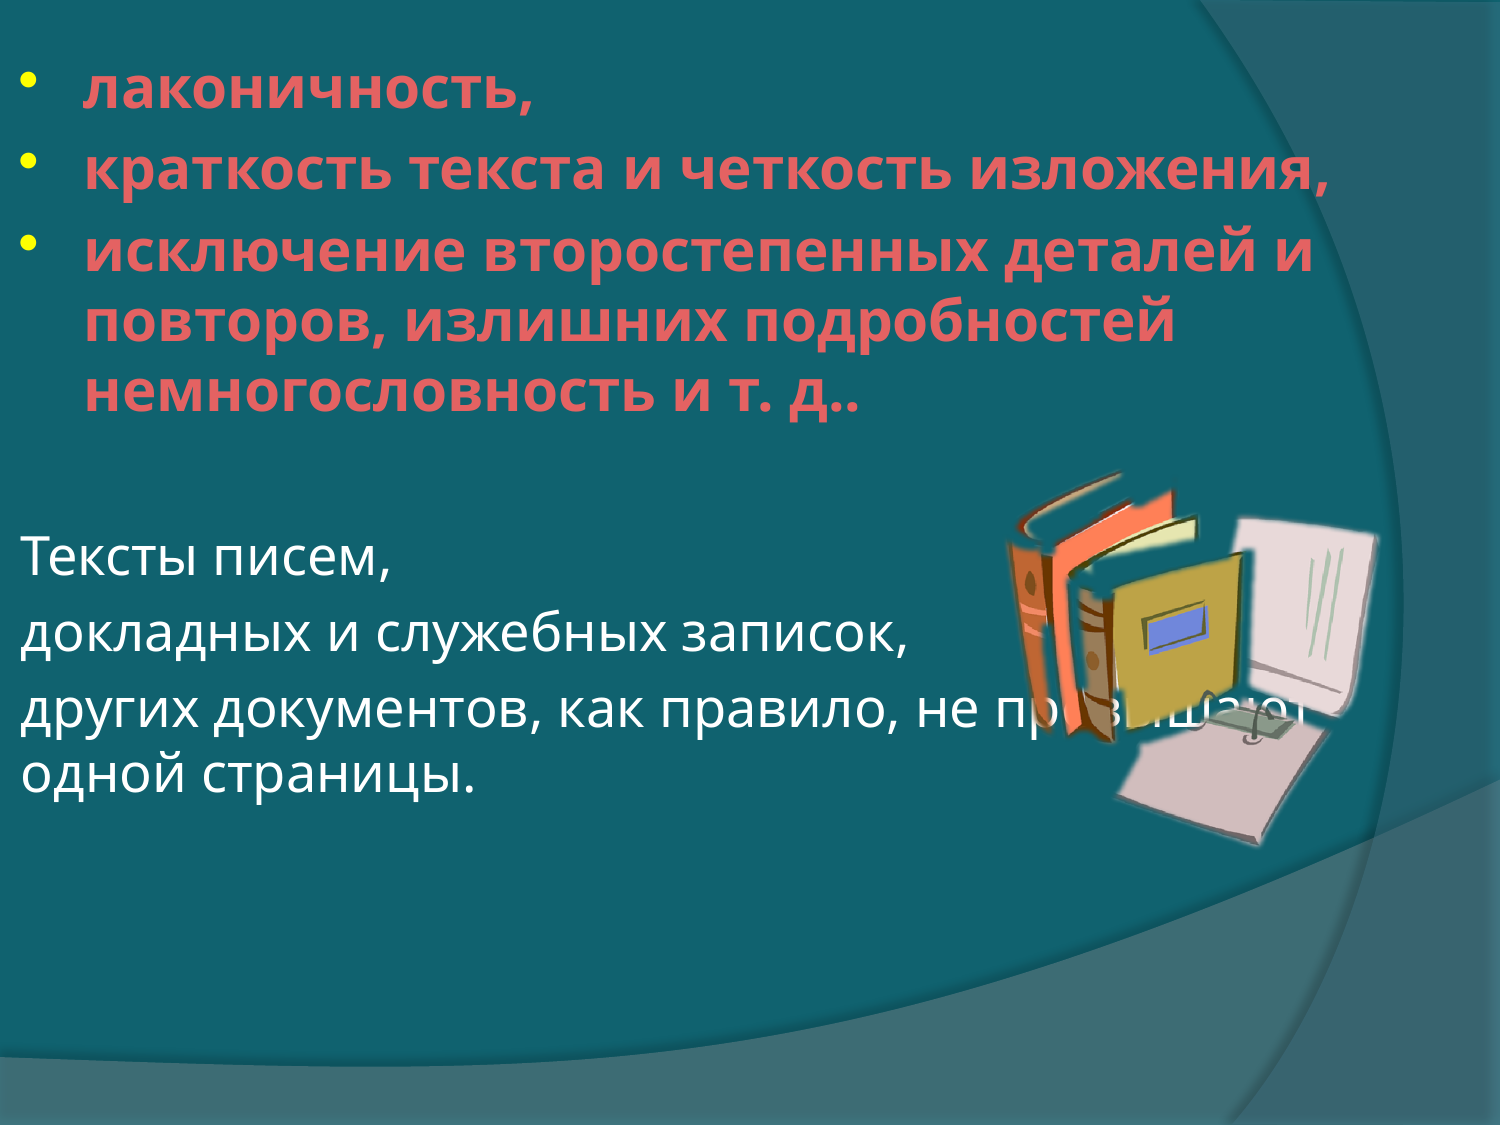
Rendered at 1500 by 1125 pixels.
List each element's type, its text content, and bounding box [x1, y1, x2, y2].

list лаконичность, краткость текста и четкость изложения, исключение второстепенных деталей и повторов, излишних подробностей немногословность и т. д.. Тексты писем, докладных и служебных записок, других документов, как правило, не превышают одной страницы. [0, 42, 1412, 1083]
picture [997, 455, 1388, 859]
